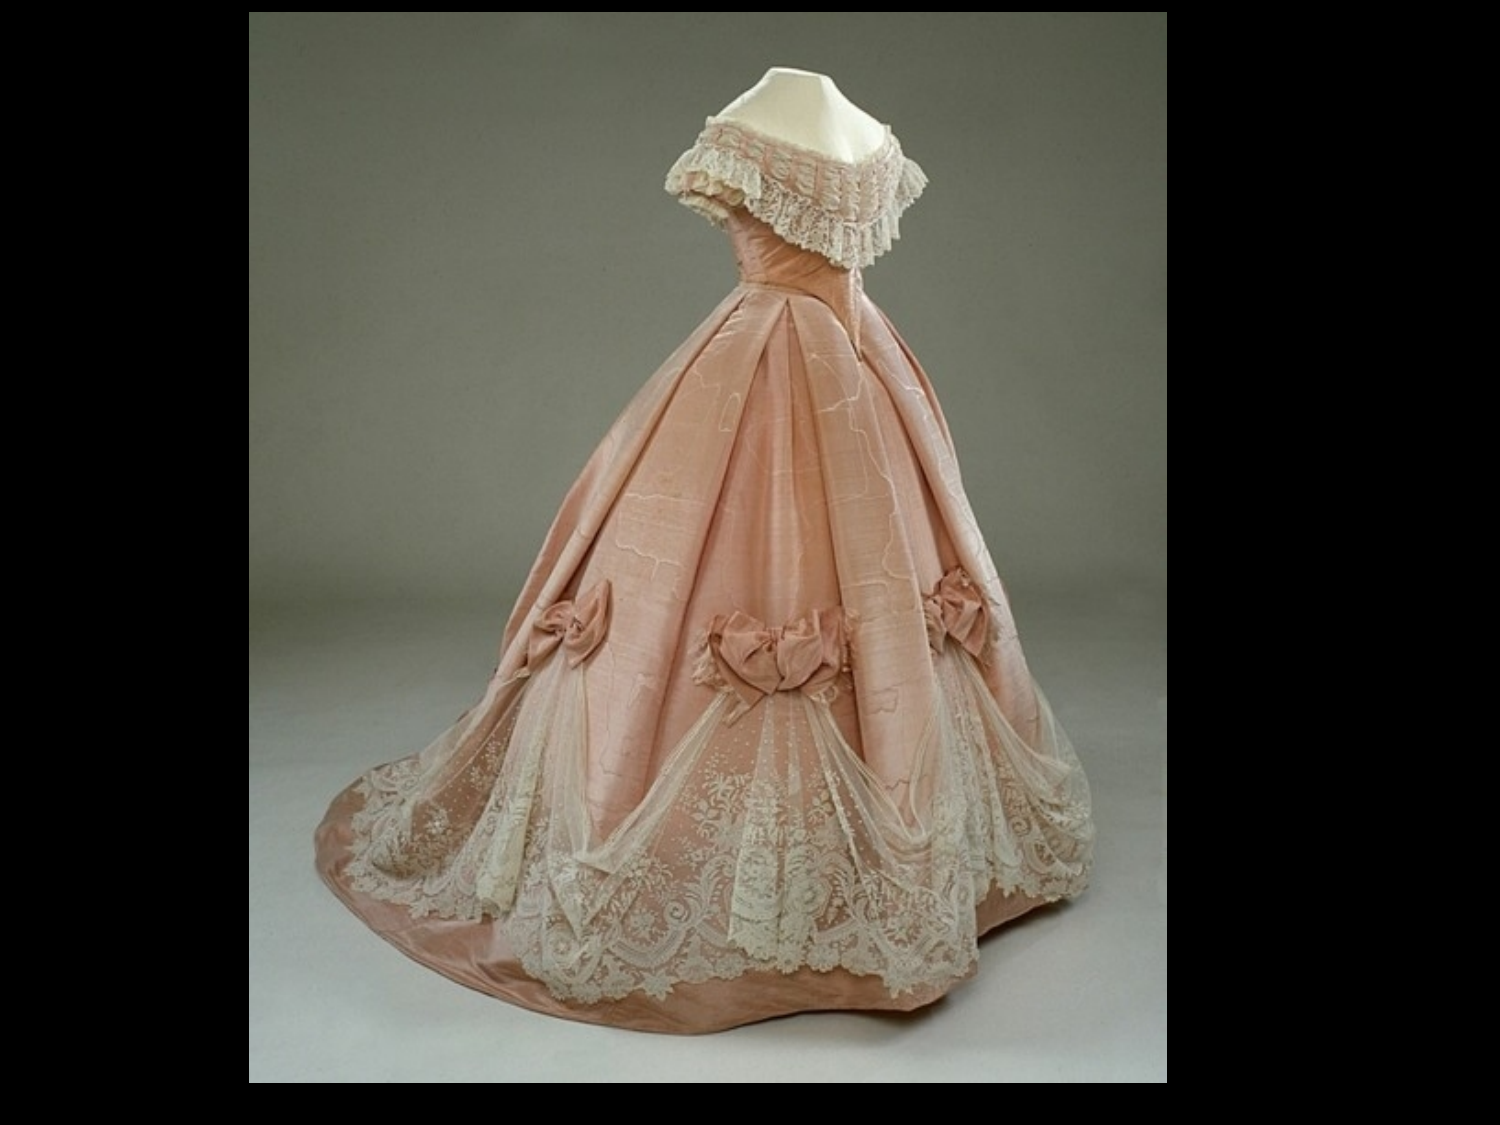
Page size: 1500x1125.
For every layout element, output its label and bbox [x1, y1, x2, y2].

picture [249, 12, 1167, 1083]
